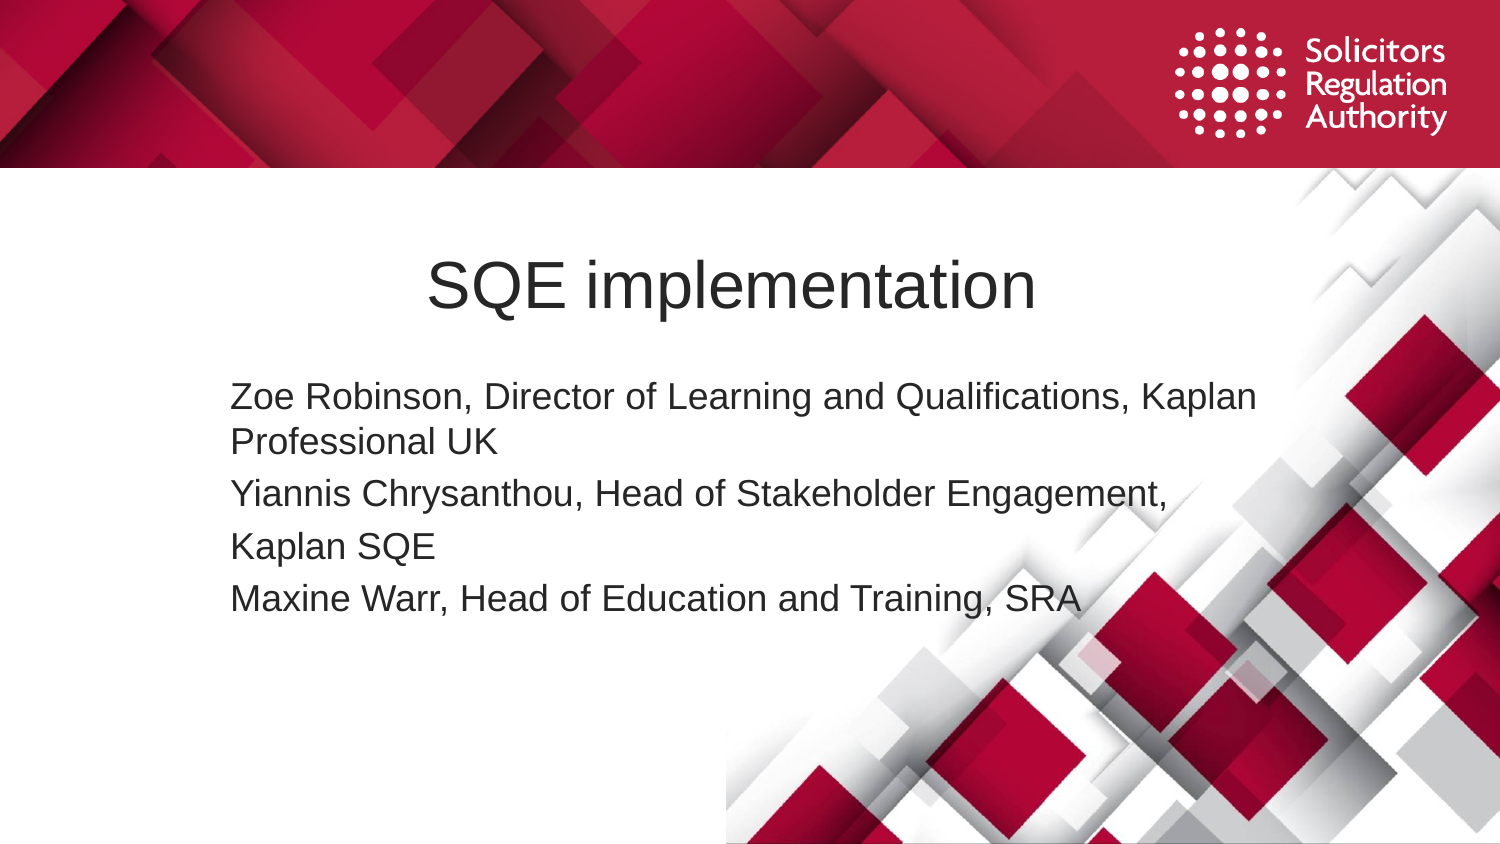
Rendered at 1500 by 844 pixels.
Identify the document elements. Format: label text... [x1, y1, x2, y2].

title SQE implementation [182, 190, 1282, 372]
picture [0, 0, 1500, 843]
subtitle Zoe Robinson, Director of Learning and Qualifications, Kaplan Professional UK Yiannis Chrysanthou, Head of Stakeholder Engagement, Kaplan SQE Maxine Warr, Head of Education and Training, SRA [214, 363, 1432, 581]
